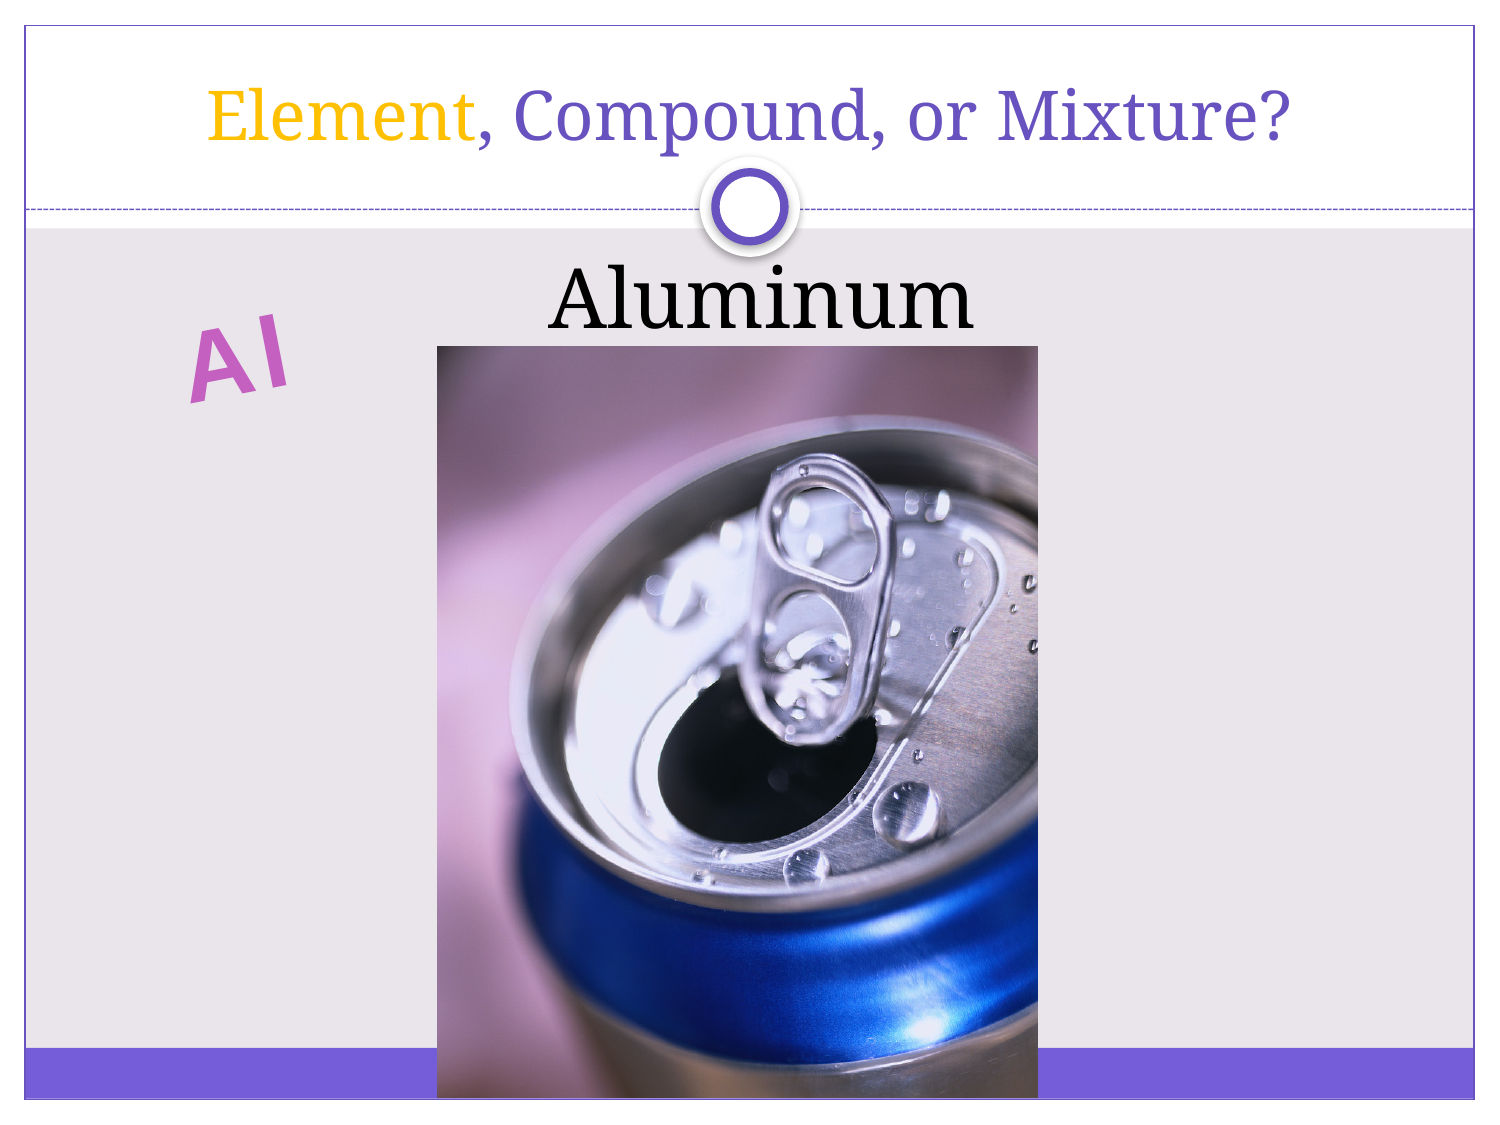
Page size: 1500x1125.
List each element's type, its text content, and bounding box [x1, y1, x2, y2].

title Element, Compound, or Mixture? [49, 37, 1450, 162]
list Aluminum [125, 237, 1400, 400]
picture [437, 346, 1038, 1098]
text_box Al [153, 275, 313, 434]
